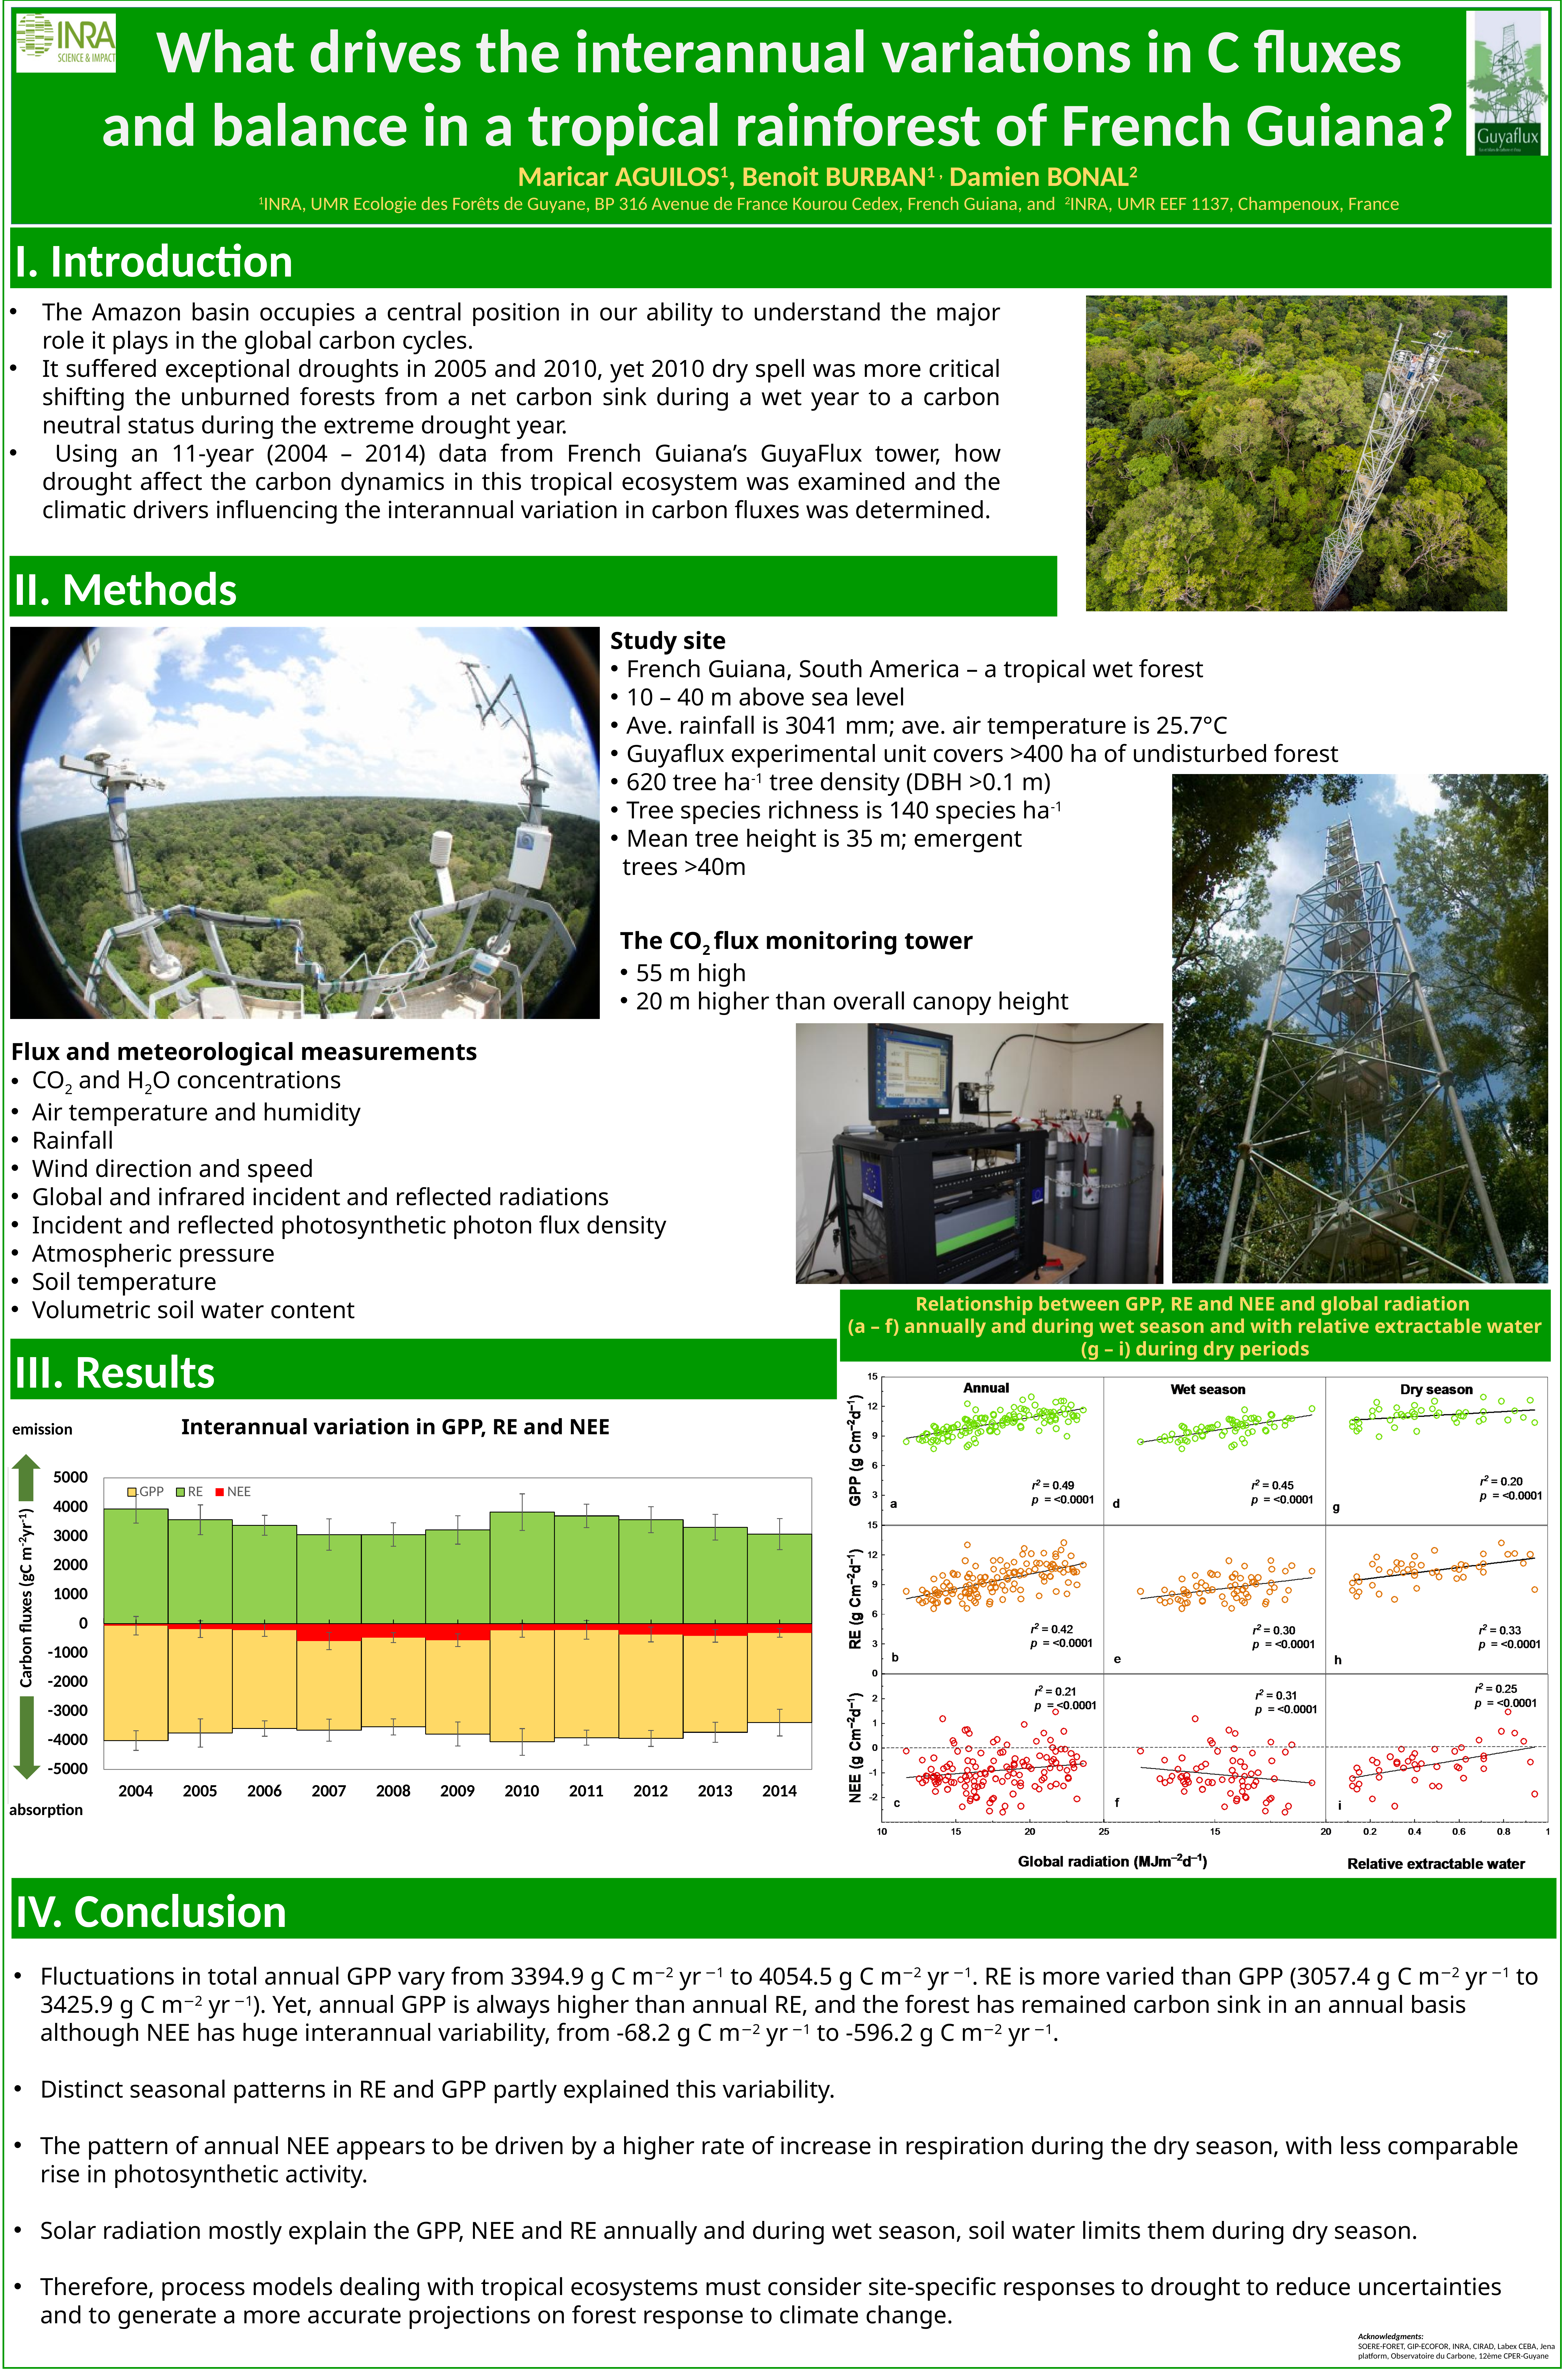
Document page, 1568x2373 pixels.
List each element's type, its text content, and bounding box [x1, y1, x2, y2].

text_box II. Methods [9, 556, 1057, 617]
text_box [11, 7, 1552, 224]
text_box Fluctuations in total annual GPP vary from 3394.9 g C m−2 yr −1 to 4054.5 g C m−2 yr −1. RE is more varied than GPP (3057.4 g C m−2 yr −1 to 3425.9 g C m−2 yr −1). Yet, annual GPP is always higher than annual RE, and the forest has remained carbon sink in an annual basis although NEE has huge interannual variability, from -68.2 g C m−2 yr −1 to -596.2 g C m−2 yr −1. Distinct seasonal patterns in RE and GPP partly explained this variability. The pattern of annual NEE appears to be driven by a higher rate of increase in respiration during the dry season, with less comparable rise in photosynthetic activity. Solar radiation mostly explain the GPP, NEE and RE annually and during wet season, soil water limits them during dry season. Therefore, process models dealing with tropical ecosystems must consider site-specific responses to drought to reduce uncertainties and to generate a more accurate projections on forest response to climate change. [9, 1959, 1552, 2330]
text_box I. Introduction [10, 227, 1552, 288]
picture [1086, 295, 1507, 611]
picture [1466, 11, 1548, 156]
text_box III. Results [10, 1338, 837, 1400]
text_box Maricar AGUILOS1, Benoit BURBAN1 , Damien BONAL2 [214, 156, 1448, 194]
text_box Study site French Guiana, South America – a tropical wet forest 10 – 40 m above sea level Ave. rainfall is 3041 mm; ave. air temperature is 25.7°C Guyaflux experimental unit covers >400 ha of undisturbed forest 620 tree ha-1 tree density (DBH >0.1 m) Tree species richness is 140 species ha-1 Mean tree height is 35 m; emergent trees >40m [606, 623, 1554, 910]
picture [845, 1368, 1556, 1875]
text_box Acknowledgments: SOERE-FORET, GIP-ECOFOR, INRA, CIRAD, Labex CEBA, Jena platform, Observatoire du Carbone, 12ème CPER-Guyane [1354, 2329, 1563, 2363]
text_box 1INRA, UMR Ecologie des Forêts de Guyane, BP 316 Avenue de France Kourou Cedex, French Guiana, and 2INRA, UMR EEF 1137, Champenoux, France [214, 189, 1444, 216]
text_box [3, 0, 1561, 2368]
picture [1172, 774, 1548, 1283]
text_box The CO2 flux monitoring tower 55 m high 20 m higher than overall canopy height [616, 923, 1154, 1016]
text_box Relationship between GPP, RE and NEE and global radiation (a – f) annually and during wet season and with relative extractable water (g – i) during dry periods [840, 1290, 1551, 1362]
text_box What drives the interannual variations in C fluxes and balance in a tropical rainforest of French Guiana? [60, 9, 1497, 160]
picture [16, 14, 116, 73]
picture [796, 1023, 1163, 1284]
text_box Flux and meteorological measurements CO2 and H2O concentrations Air temperature and humidity Rainfall Wind direction and speed Global and infrared incident and reflected radiations Incident and reflected photosynthetic photon flux density Atmospheric pressure Soil temperature Volumetric soil water content [6, 1034, 1538, 1325]
picture [10, 627, 600, 1019]
text_box emission [8, 1416, 116, 1440]
text_box Interannual variation in GPP, RE and NEE [177, 1411, 784, 1441]
picture [7, 1467, 817, 1804]
text_box absorption [5, 1796, 113, 1821]
text_box IV. Conclusion [11, 1878, 1557, 1939]
text_box [12, 1453, 40, 1467]
text_box The Amazon basin occupies a central position in our ability to understand the major role it plays in the global carbon cycles. It suffered exceptional droughts in 2005 and 2010, yet 2010 dry spell was more critical shifting the unburned forests from a net carbon sink during a wet year to a carbon neutral status during the extreme drought year. Using an 11-year (2004 – 2014) data from French Guiana’s GuyaFlux tower, how drought affect the carbon dynamics in this tropical ecosystem was examined and the climatic drivers influencing the interannual variation in carbon fluxes was determined. [5, 295, 1006, 525]
